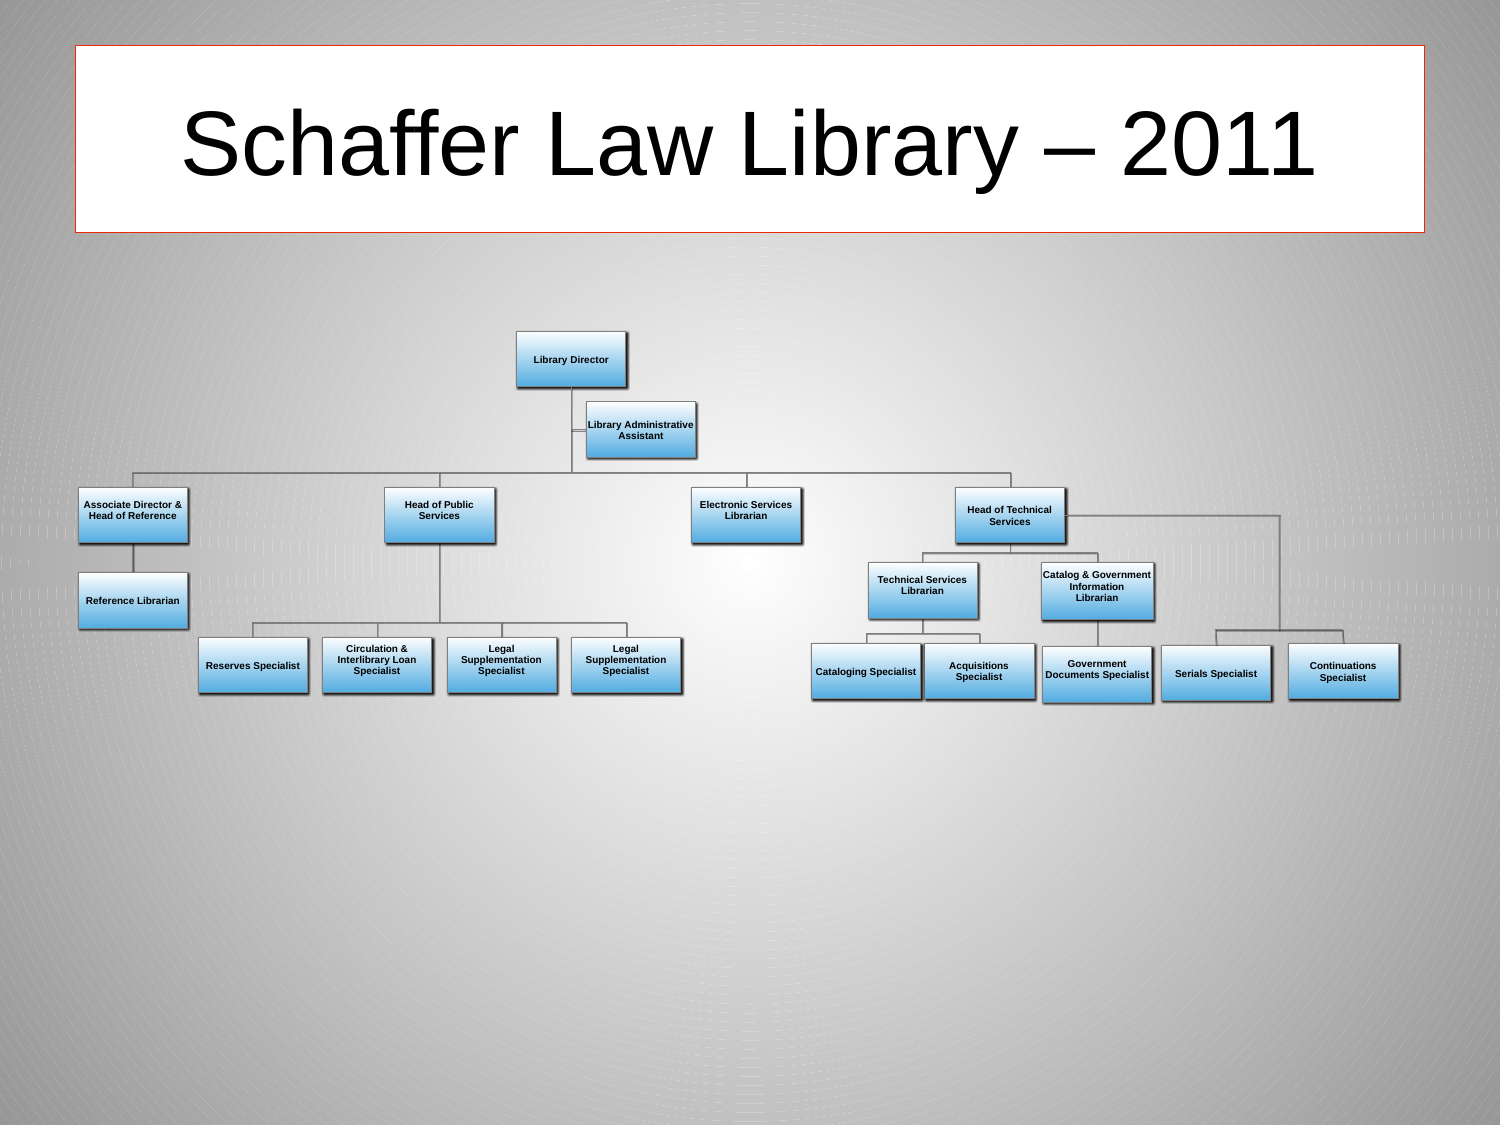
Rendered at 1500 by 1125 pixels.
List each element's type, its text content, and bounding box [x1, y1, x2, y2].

picture [74, 327, 1426, 723]
title Schaffer Law Library – 2011 [75, 45, 1425, 233]
